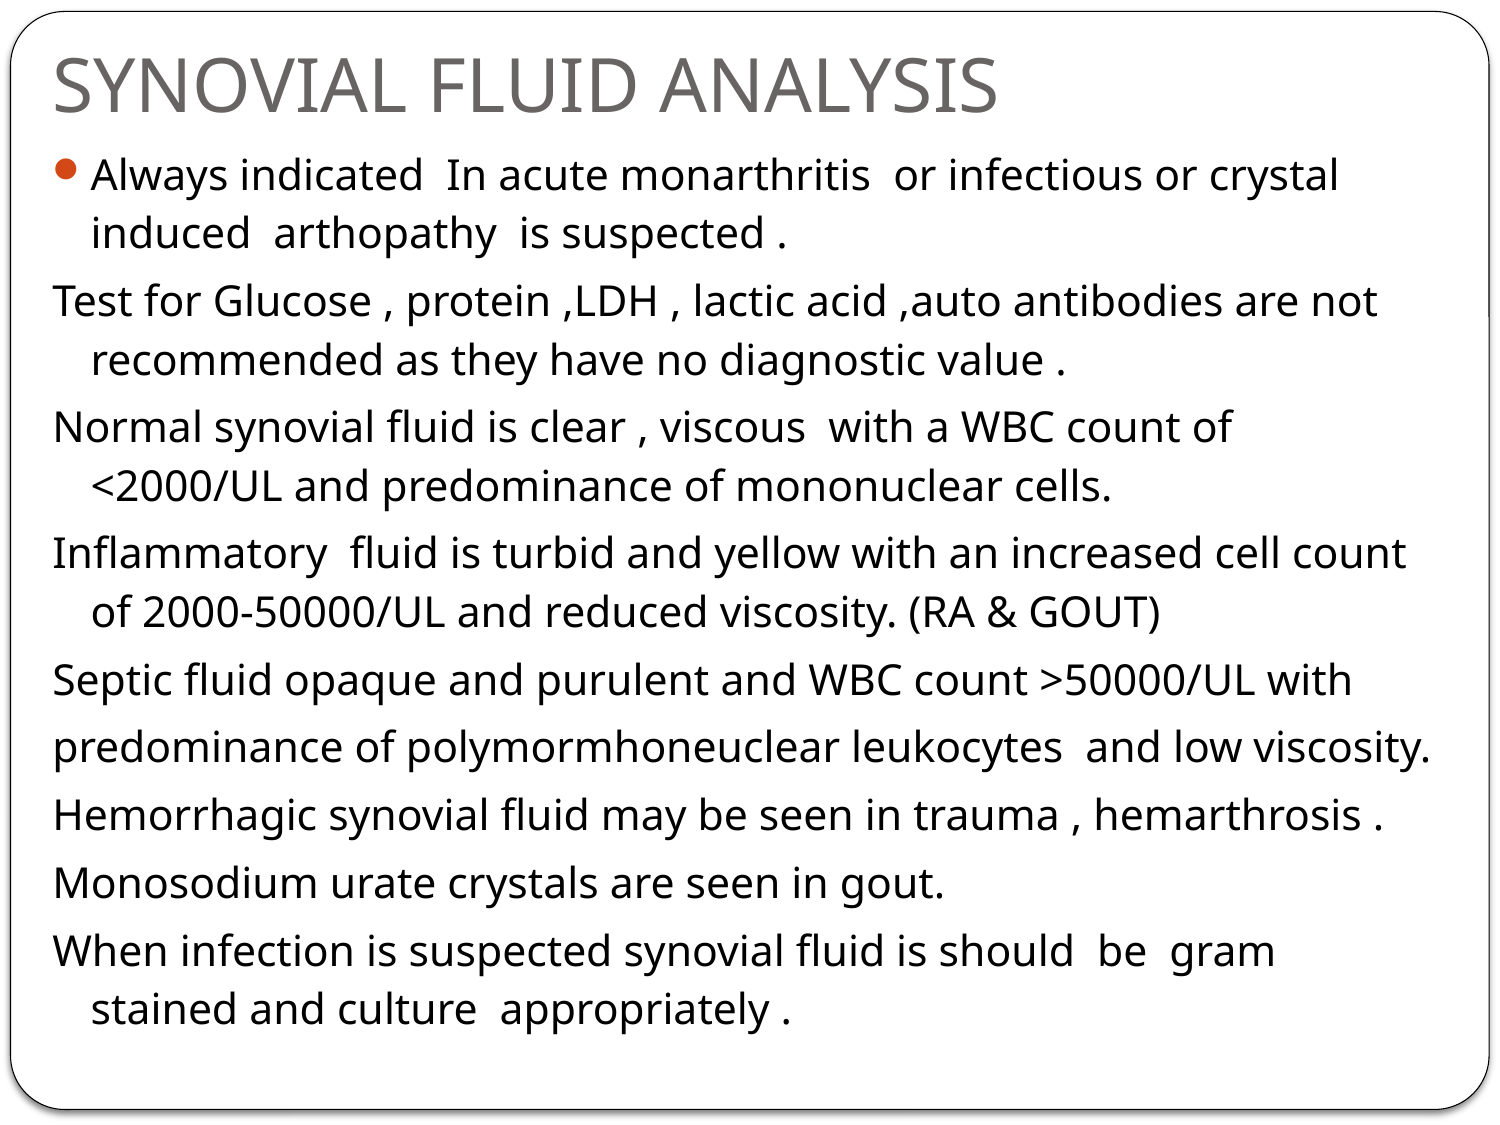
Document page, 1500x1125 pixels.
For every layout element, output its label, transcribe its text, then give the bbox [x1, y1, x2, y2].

title SYNOVIAL FLUID ANALYSIS [37, 24, 1300, 137]
list Always indicated In acute monarthritis or infectious or crystal induced arthopathy is suspected . Test for Glucose , protein ,LDH , lactic acid ,auto antibodies are not recommended as they have no diagnostic value . Normal synovial fluid is clear , viscous with a WBC count of <2000/UL and predominance of mononuclear cells. Inflammatory fluid is turbid and yellow with an increased cell count of 2000-50000/UL and reduced viscosity. (RA & GOUT) Septic fluid opaque and purulent and WBC count >50000/UL with predominance of polymormhoneuclear leukocytes and low viscosity. Hemorrhagic synovial fluid may be seen in trauma , hemarthrosis . Monosodium urate crystals are seen in gout. When infection is suspected synovial fluid is should be gram stained and culture appropriately . [37, 137, 1450, 1075]
